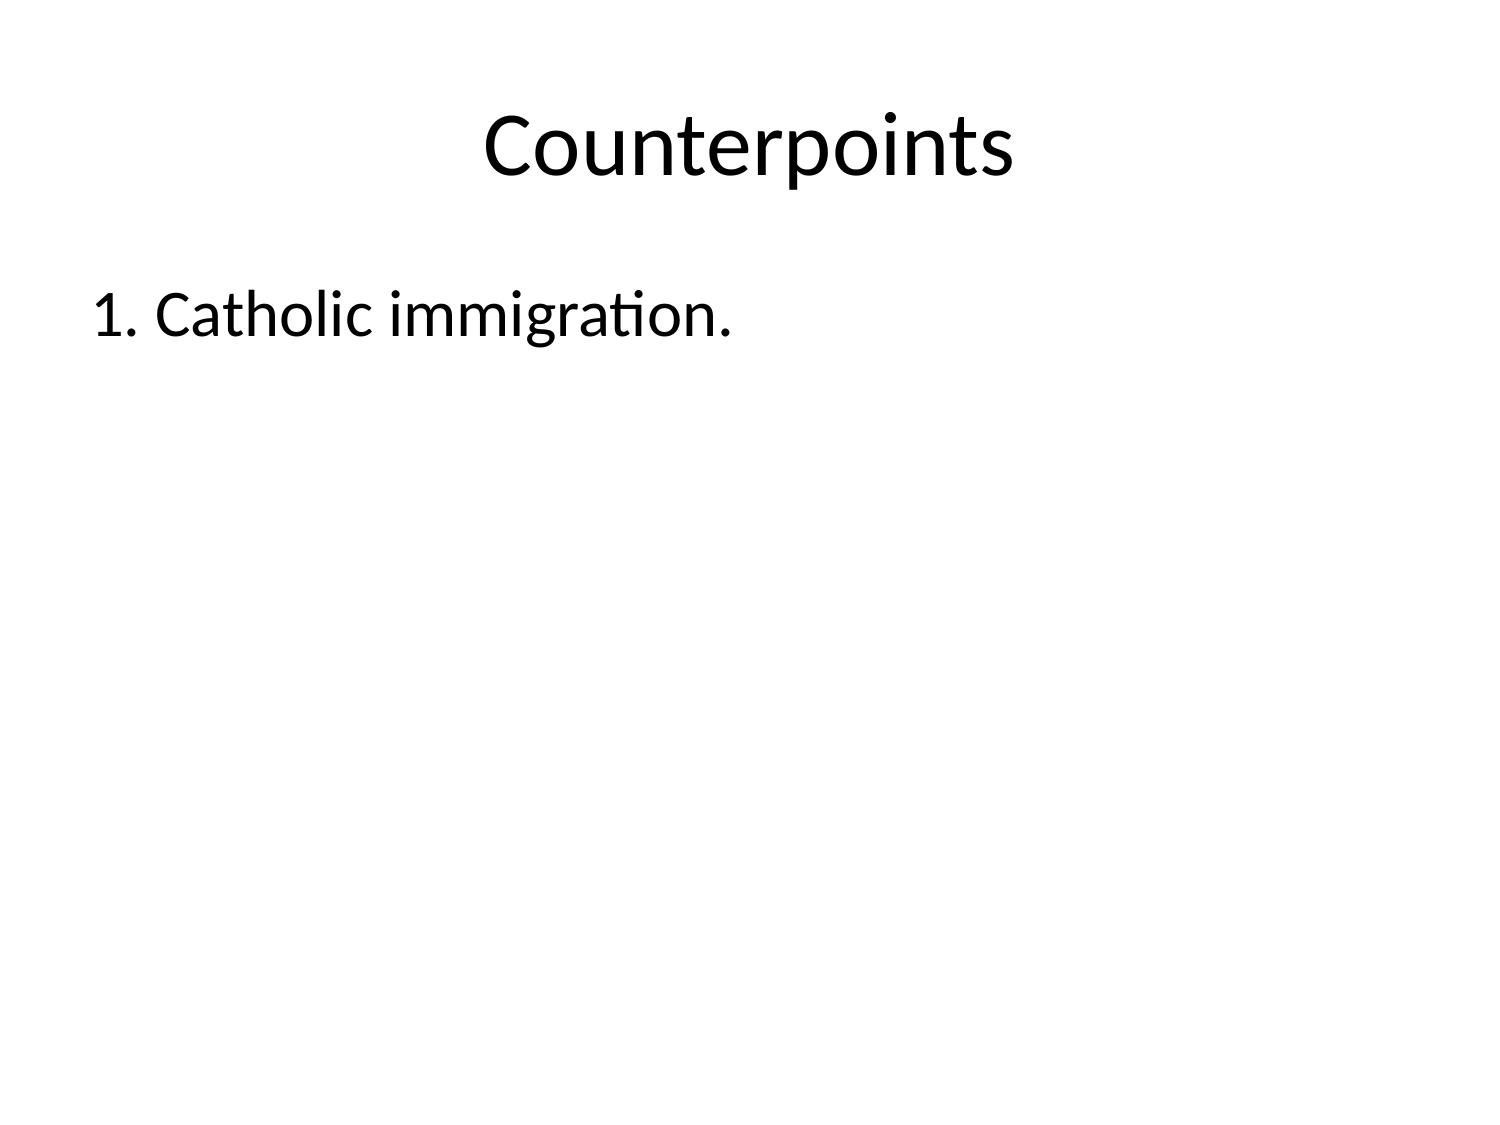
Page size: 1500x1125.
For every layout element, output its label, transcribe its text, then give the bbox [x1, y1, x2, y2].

list 1. Catholic immigration. [75, 262, 1425, 1005]
title Counterpoints [75, 45, 1425, 233]
